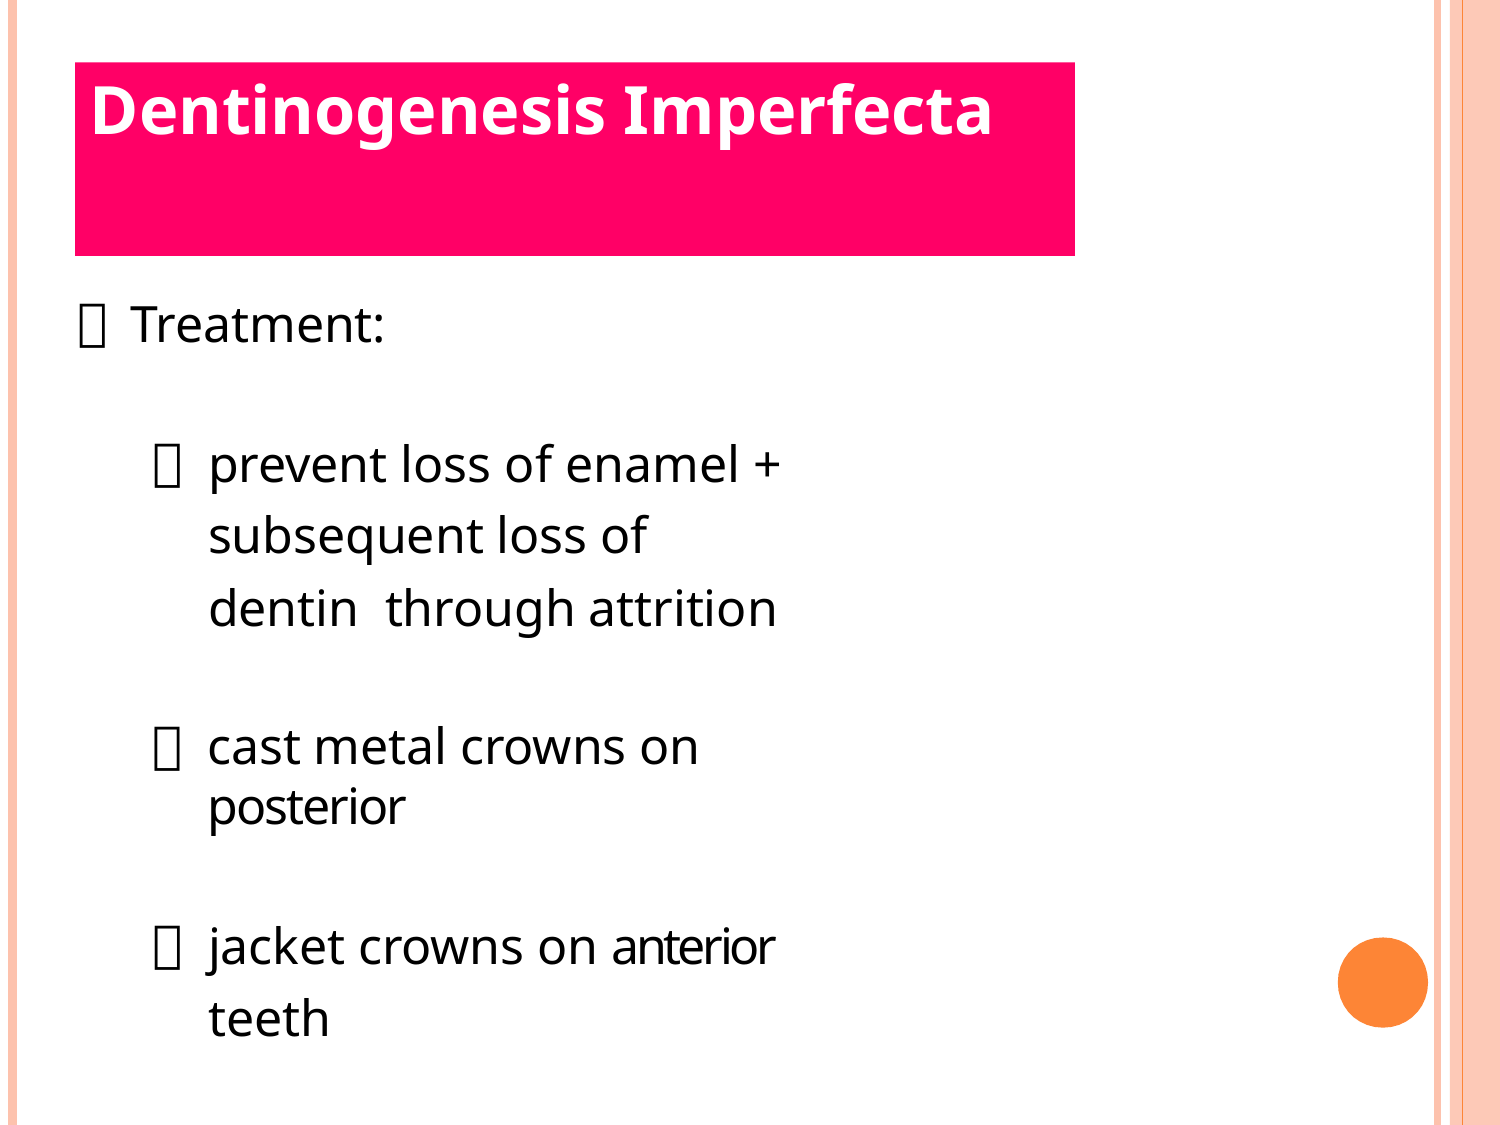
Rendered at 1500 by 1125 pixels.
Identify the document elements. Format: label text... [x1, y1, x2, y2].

title Dentinogenesis Imperfecta [75, 62, 1075, 256]
text_box Treatment: prevent loss of enamel + subsequent loss of dentin through attrition cast metal crowns on posterior jacket crowns on anterior teeth [71, 290, 924, 1047]
